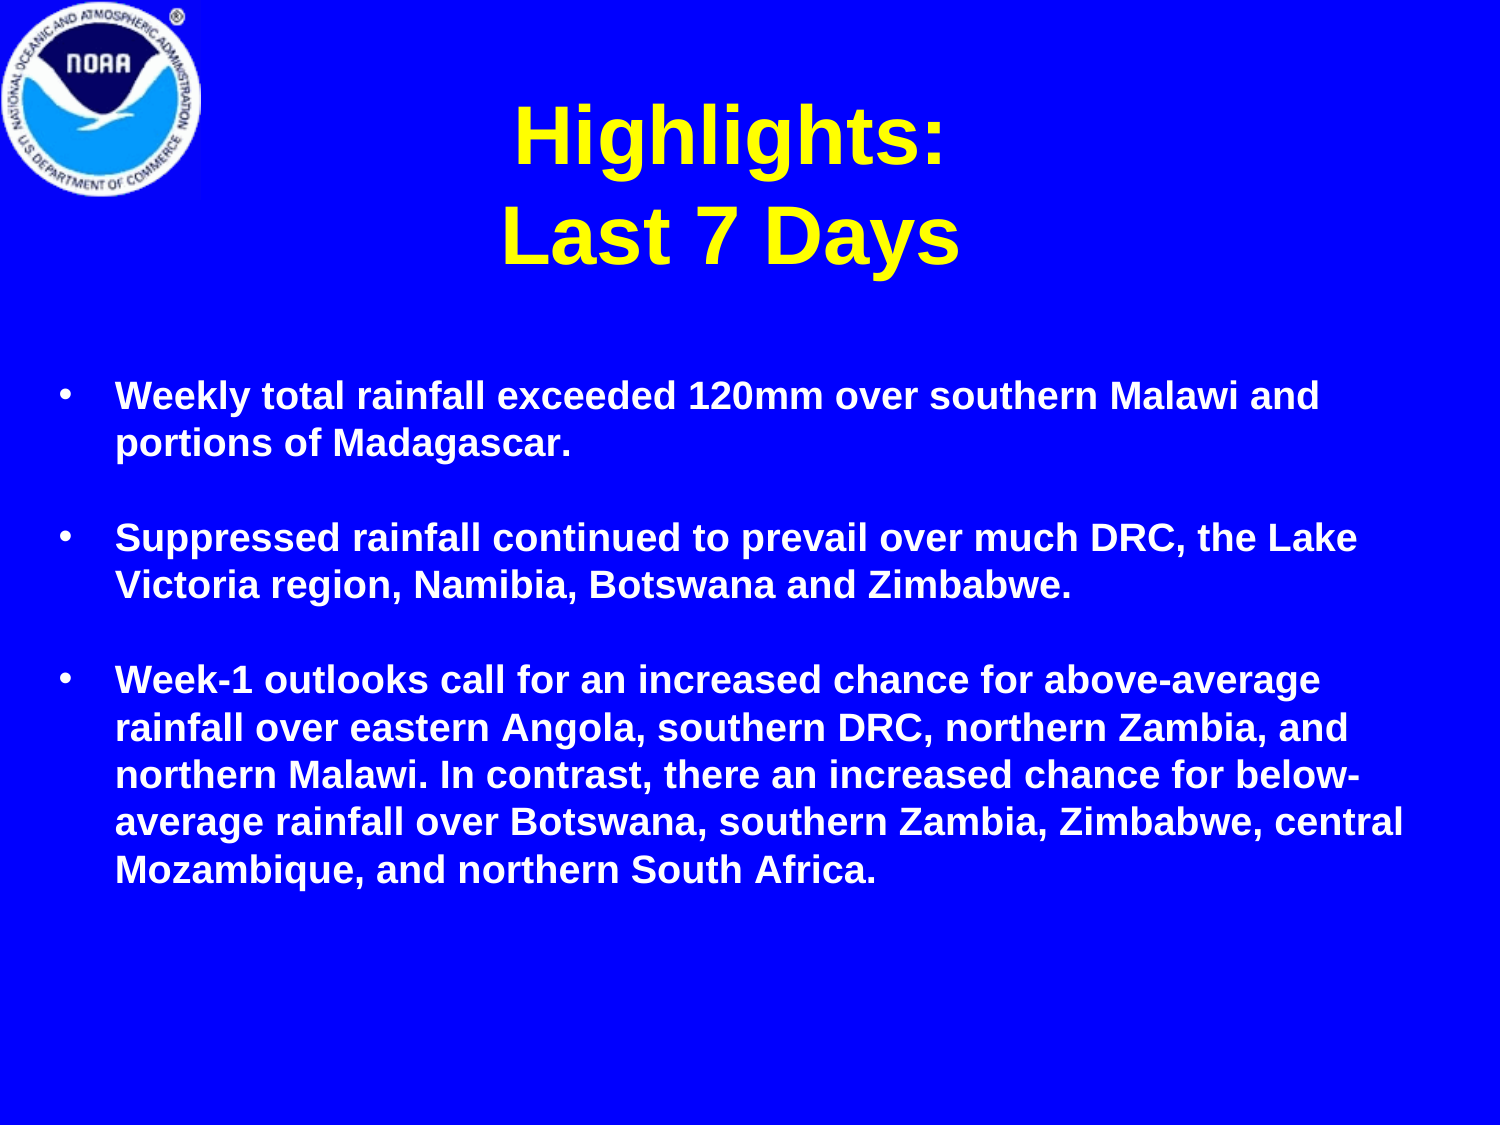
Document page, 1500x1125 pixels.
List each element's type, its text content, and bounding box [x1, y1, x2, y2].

title Highlights: Last 7 Days [137, 87, 1325, 275]
text_box Weekly total rainfall exceeded 120mm over southern Malawi and portions of Madagascar. Suppressed rainfall continued to prevail over much DRC, the Lake Victoria region, Namibia, Botswana and Zimbabwe. Week-1 outlooks call for an increased chance for above-average rainfall over eastern Angola, southern DRC, northern Zambia, and northern Malawi. In contrast, there an increased chance for below-average rainfall over Botswana, southern Zambia, Zimbabwe, central Mozambique, and northern South Africa. [43, 362, 1432, 1088]
picture [0, 0, 200, 200]
